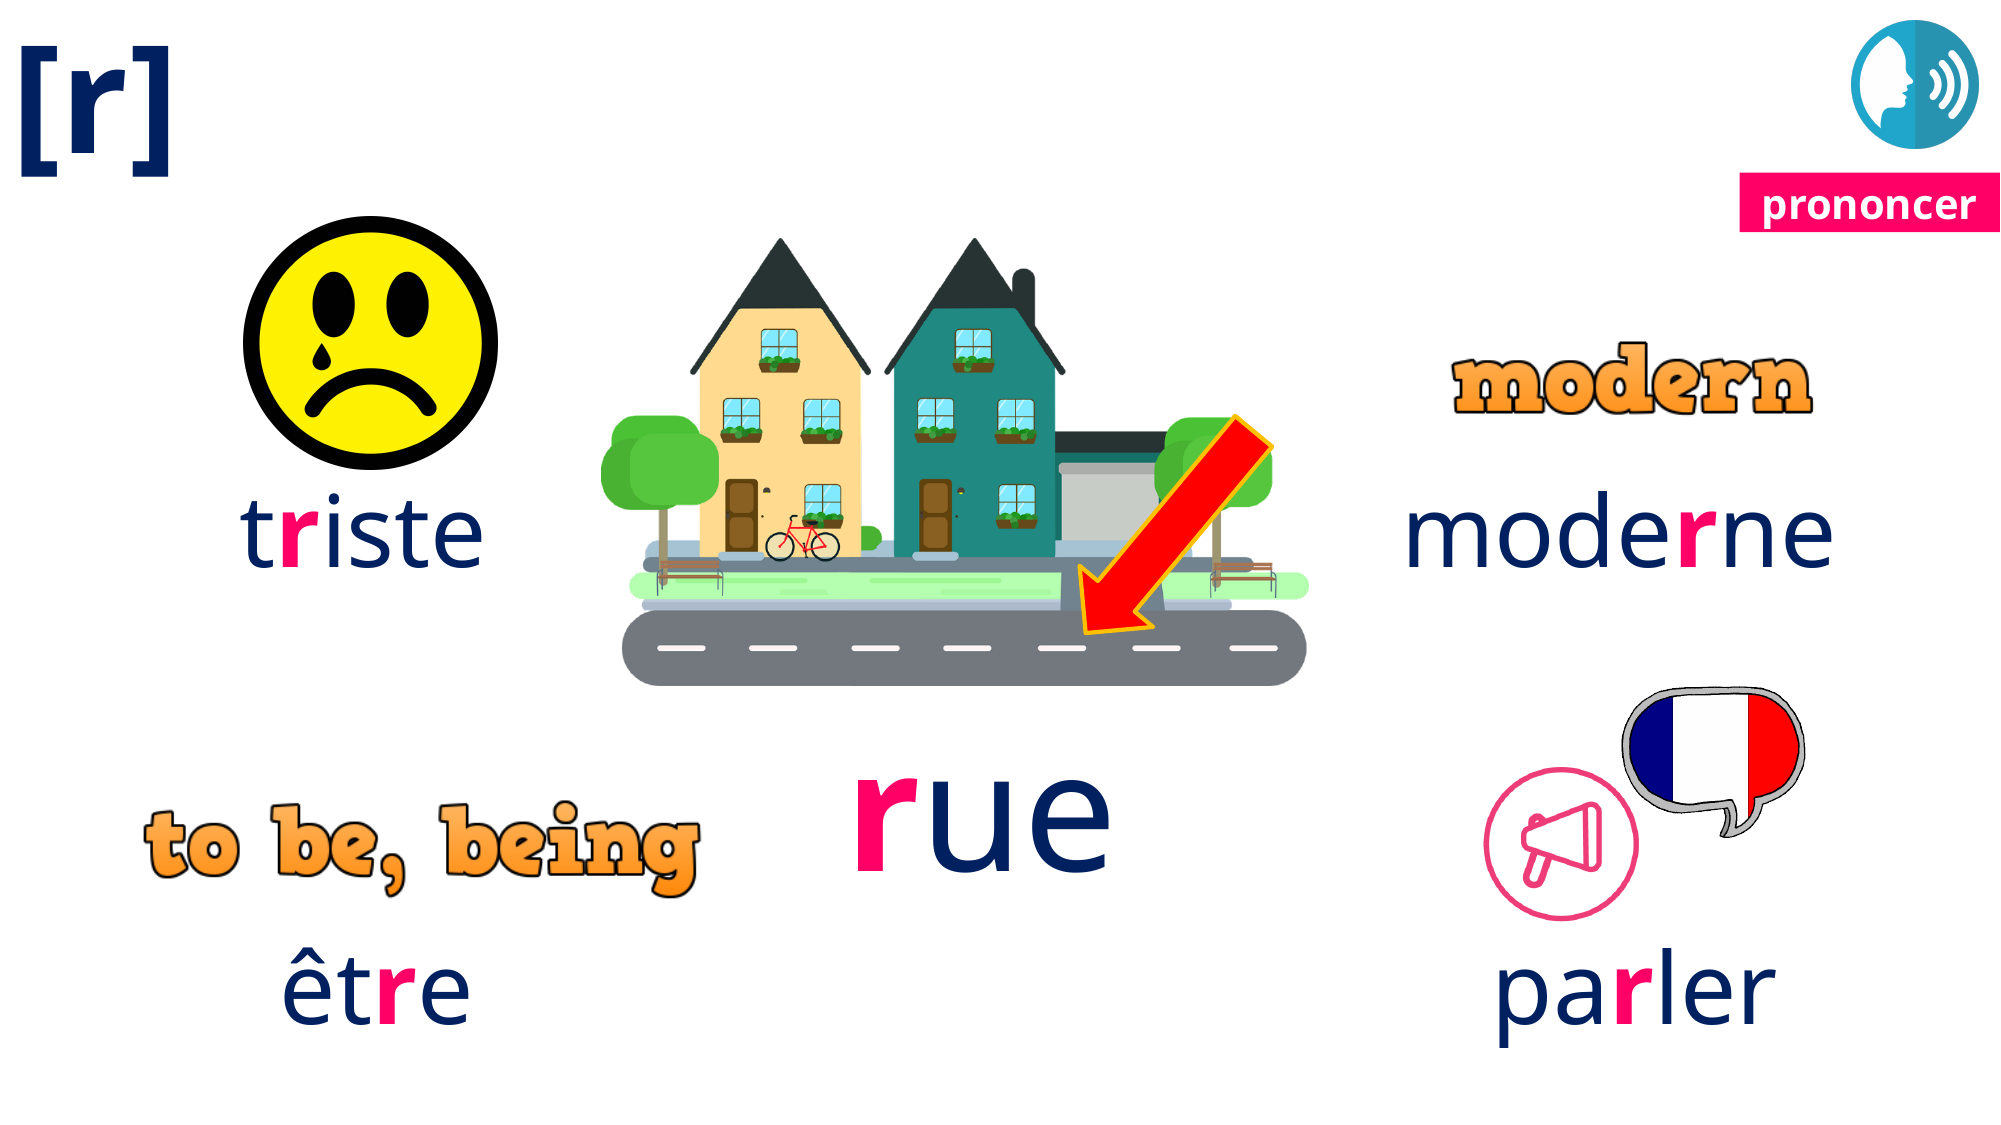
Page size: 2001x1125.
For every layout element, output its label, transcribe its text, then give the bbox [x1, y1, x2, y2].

picture [243, 216, 498, 471]
picture [1440, 330, 1825, 427]
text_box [601, 238, 1310, 686]
picture [1850, 20, 1979, 149]
text_box triste [36, 460, 596, 595]
text_box être [126, 917, 628, 1052]
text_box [1474, 677, 1831, 941]
text_box rue [614, 697, 1348, 912]
text_box moderne [1367, 460, 1870, 595]
picture [131, 790, 712, 909]
text_box parler [1307, 917, 1963, 1052]
text_box prononcer [1739, 172, 2000, 233]
title [r] [0, 23, 1635, 187]
